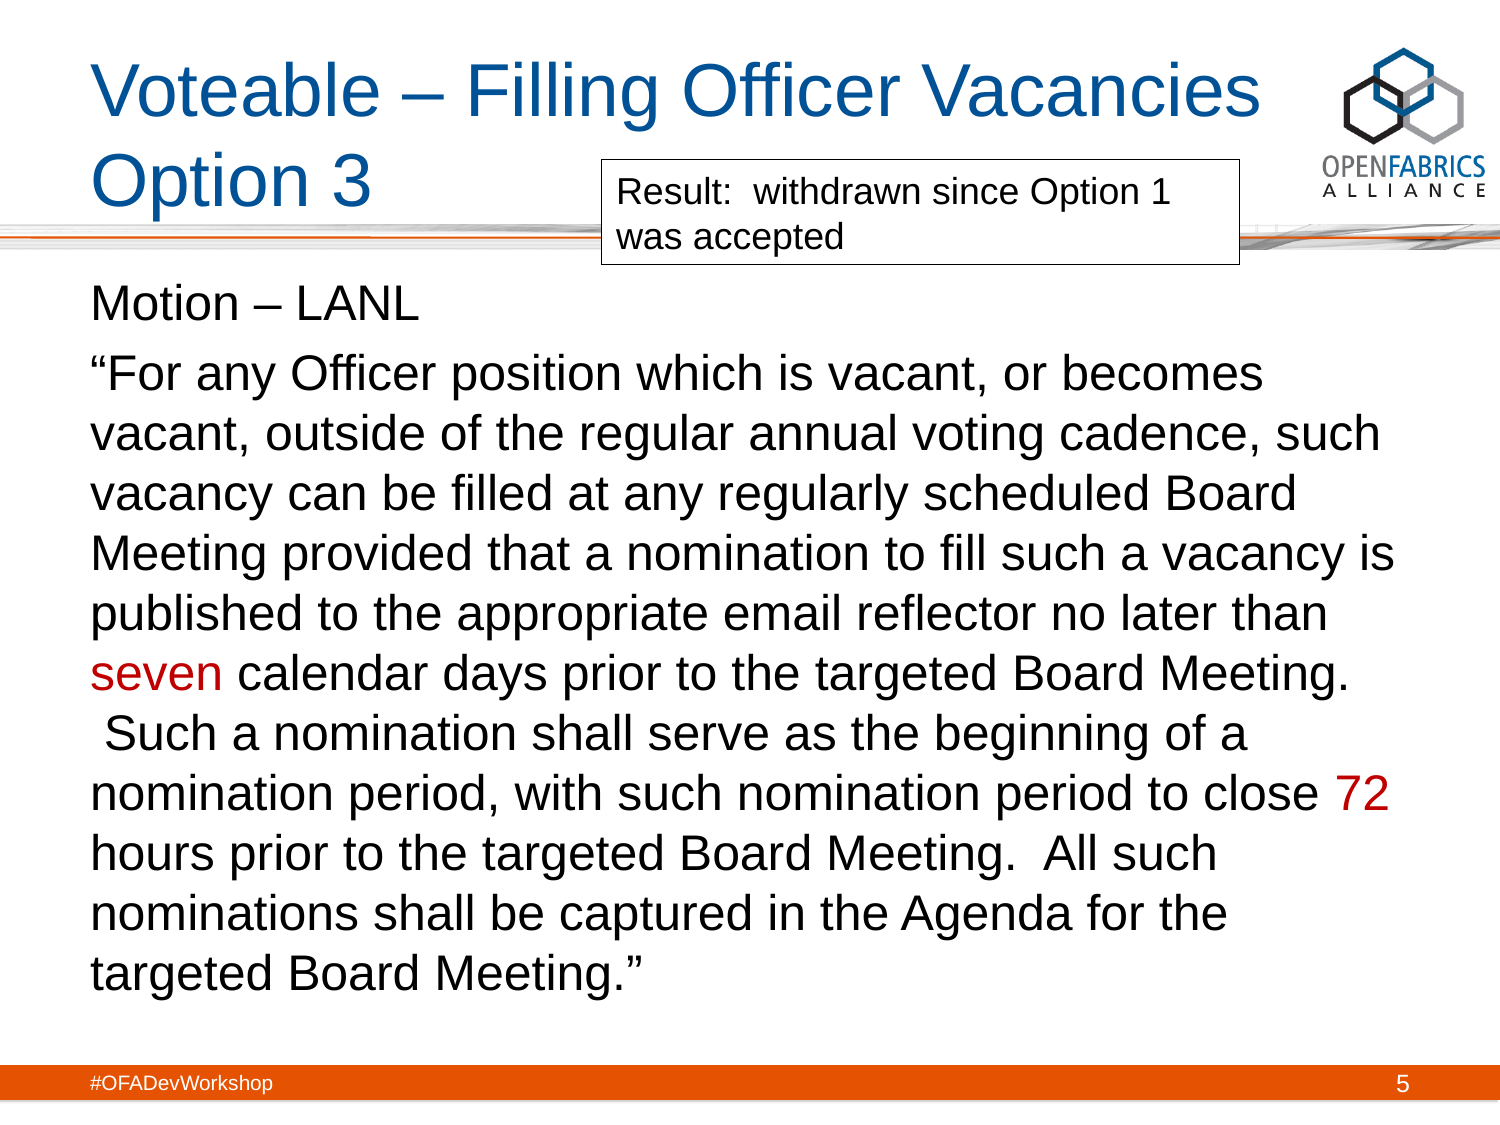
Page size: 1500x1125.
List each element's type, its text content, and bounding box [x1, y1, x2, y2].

picture [1312, 37, 1494, 219]
picture [0, 224, 601, 236]
picture [1240, 224, 1500, 236]
title Voteable – Filling Officer Vacancies Option 3 [75, 37, 1300, 225]
list Motion – LANL “For any Officer position which is vacant, or becomes vacant, outside of the regular annual voting cadence, such vacancy can be filled at any regularly scheduled Board Meeting provided that a nomination to fill such a vacancy is published to the appropriate email reflector no later than seven calendar days prior to the targeted Board Meeting. Such a nomination shall serve as the beginning of a nomination period, with such nomination period to close 72 hours prior to the targeted Board Meeting. All such nominations shall be captured in the Agenda for the targeted Board Meeting.” [75, 262, 1425, 1025]
footer #OFADevWorkshop [75, 1052, 550, 1113]
text_box Result: withdrawn since Option 1 was accepted [601, 159, 1240, 265]
picture [1240, 239, 1500, 250]
picture [0, 239, 601, 250]
slide_number 5 [1074, 1052, 1425, 1113]
